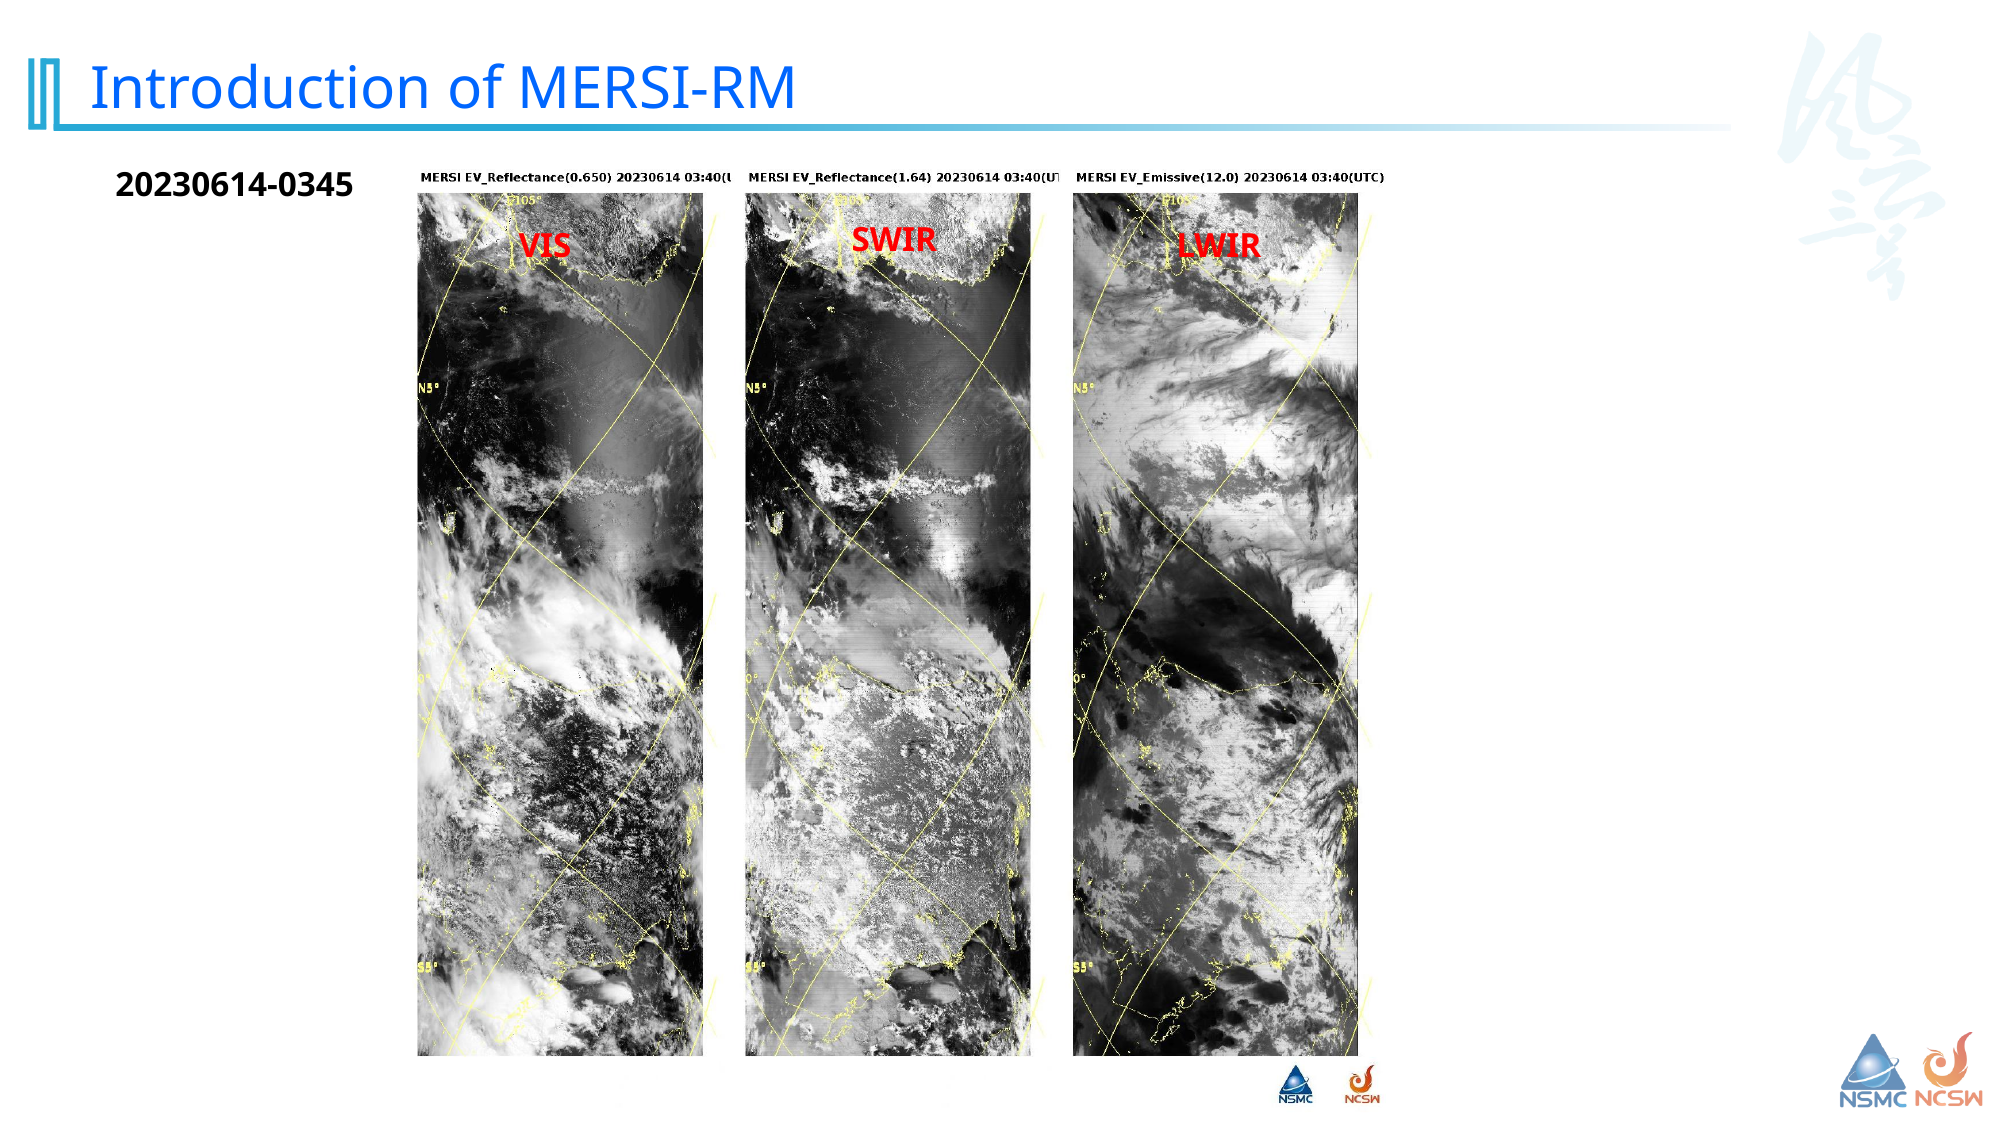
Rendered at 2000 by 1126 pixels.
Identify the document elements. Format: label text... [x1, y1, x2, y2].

picture [403, 164, 1386, 1124]
text_box Introduction of MERSI-RM [82, 46, 807, 125]
text_box 20230614-0345 [100, 155, 532, 211]
